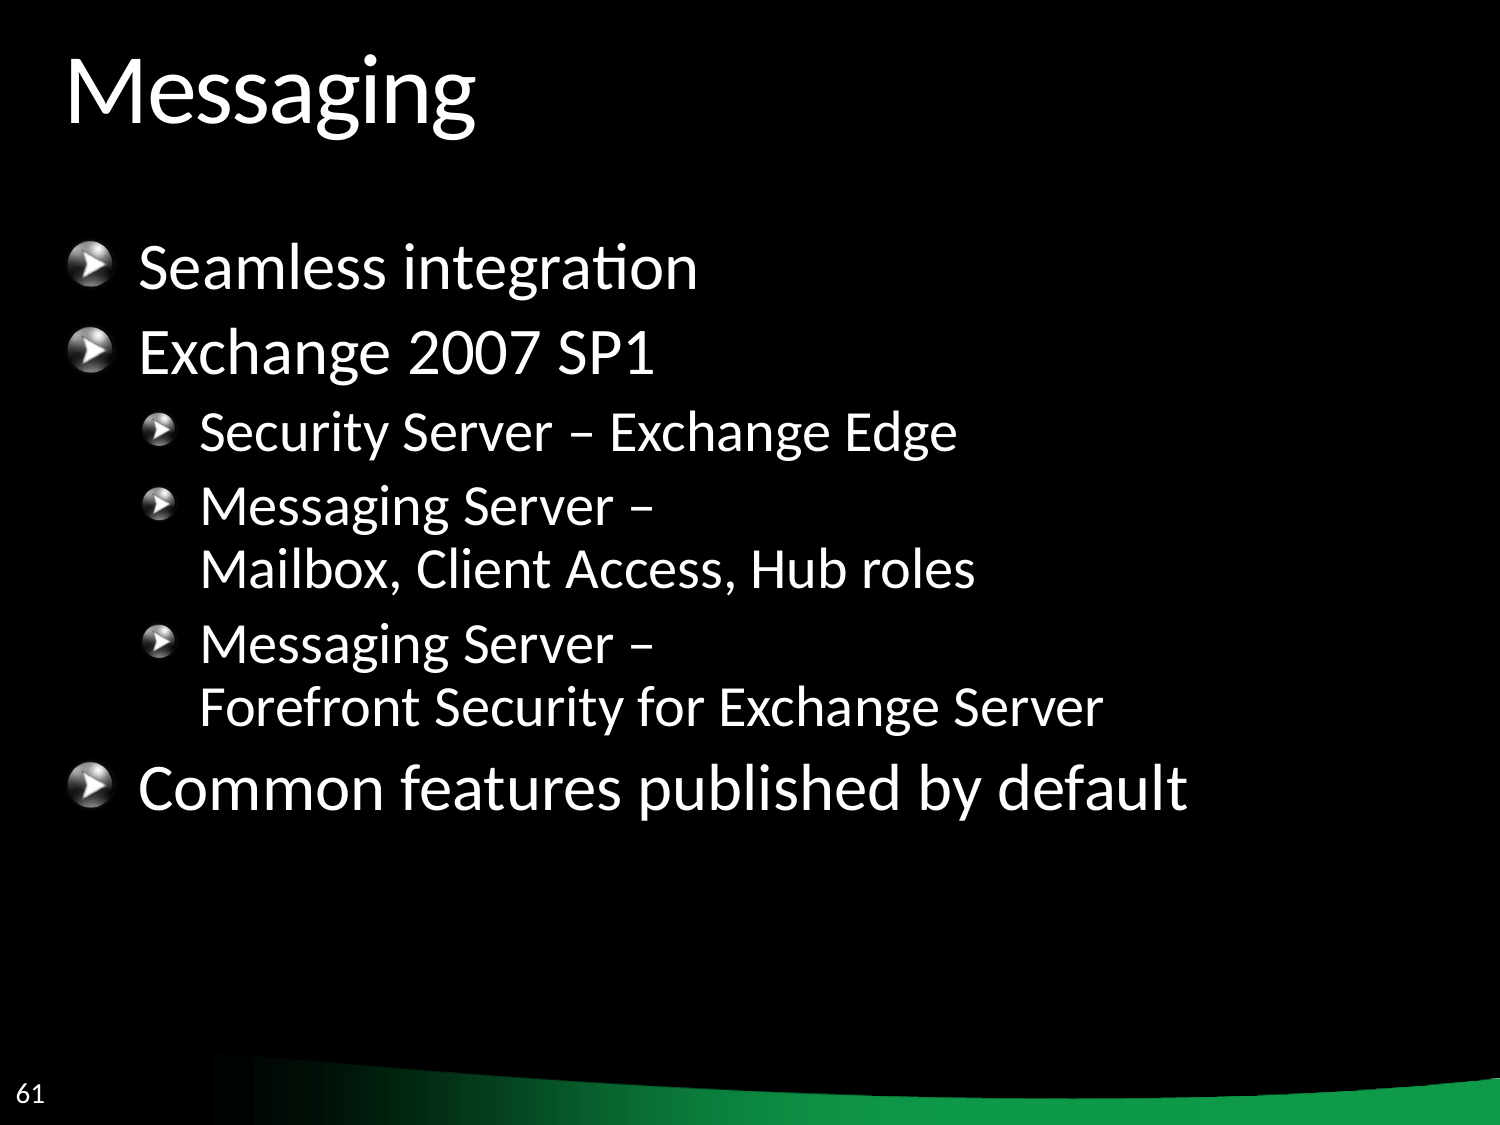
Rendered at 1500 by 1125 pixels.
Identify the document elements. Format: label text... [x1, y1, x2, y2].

title Messaging [63, 37, 1438, 147]
picture [0, 0, 1500, 1125]
list Seamless integration Exchange 2007 SP1 Security Server – Exchange Edge Messaging Server – Mailbox, Client Access, Hub roles Messaging Server – Forefront Security for Exchange Server Common features published by default [62, 232, 1438, 881]
